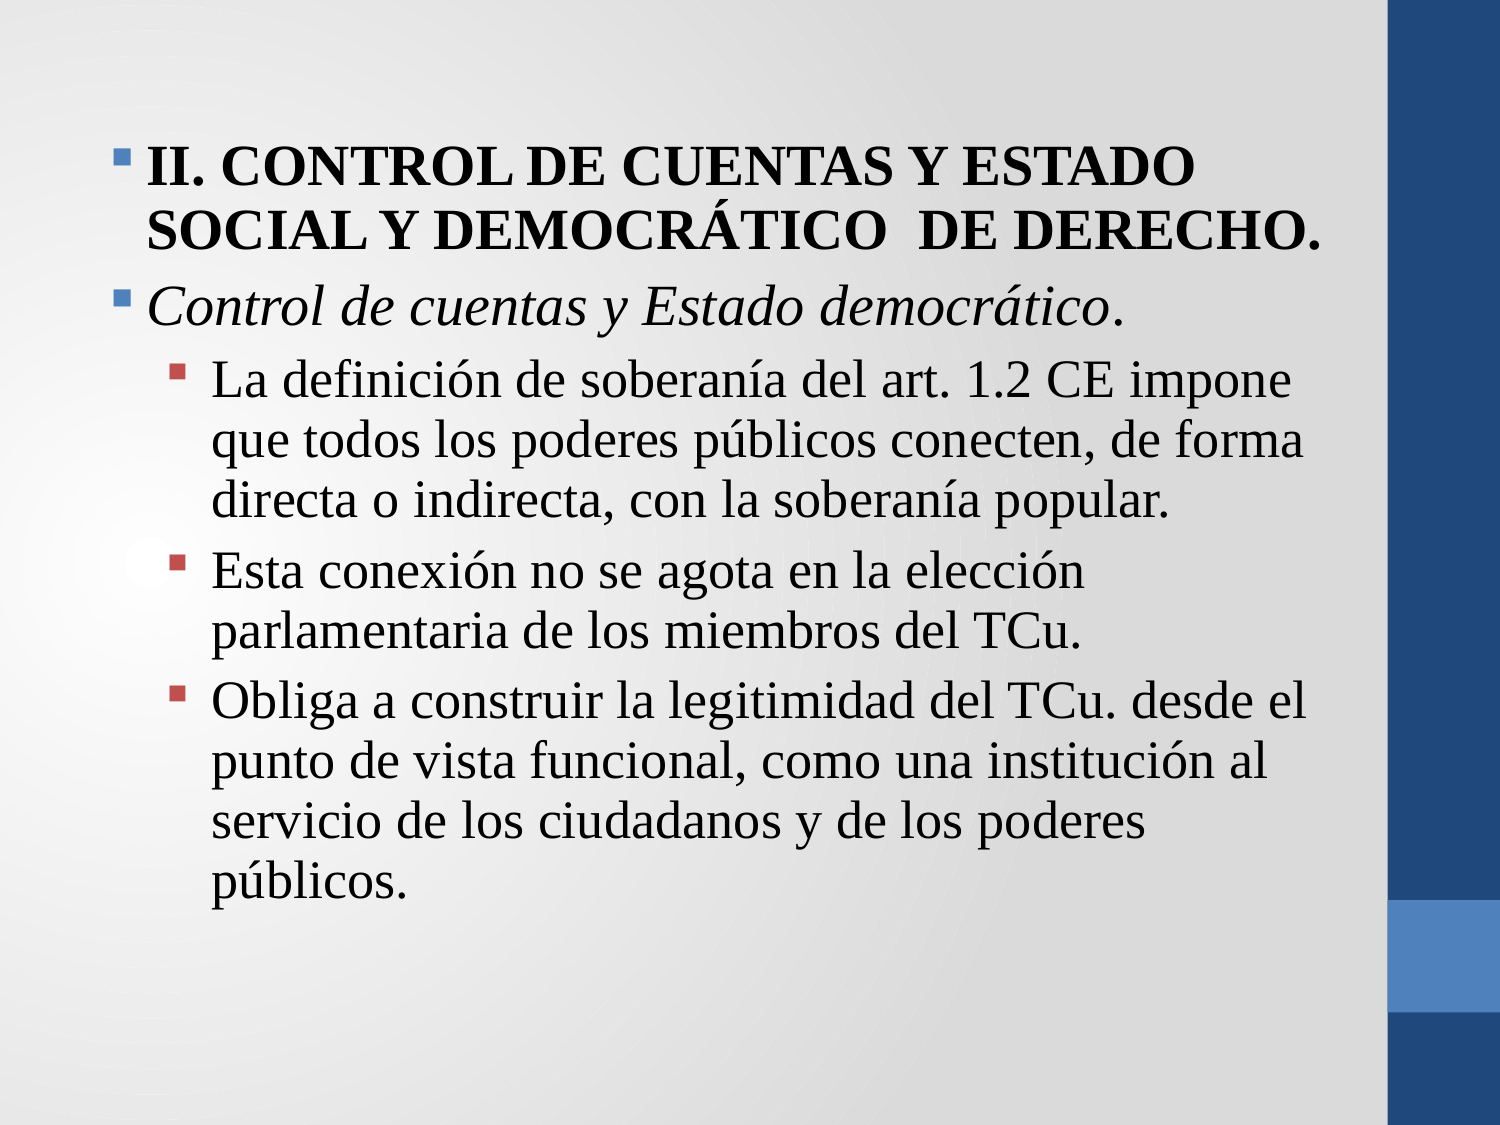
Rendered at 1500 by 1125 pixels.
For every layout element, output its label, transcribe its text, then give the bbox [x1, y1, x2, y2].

list II. CONTROL DE CUENTAS Y ESTADO SOCIAL Y DEMOCRÁTICO DE DERECHO. Control de cuentas y Estado democrático. La definición de soberanía del art. 1.2 CE impone que todos los poderes públicos conecten, de forma directa o indirecta, con la soberanía popular. Esta conexión no se agota en la elección parlamentaria de los miembros del TCu. Obliga a construir la legitimidad del TCu. desde el punto de vista funcional, como una institución al servicio de los ciudadanos y de los poderes públicos. [75, 125, 1365, 1005]
